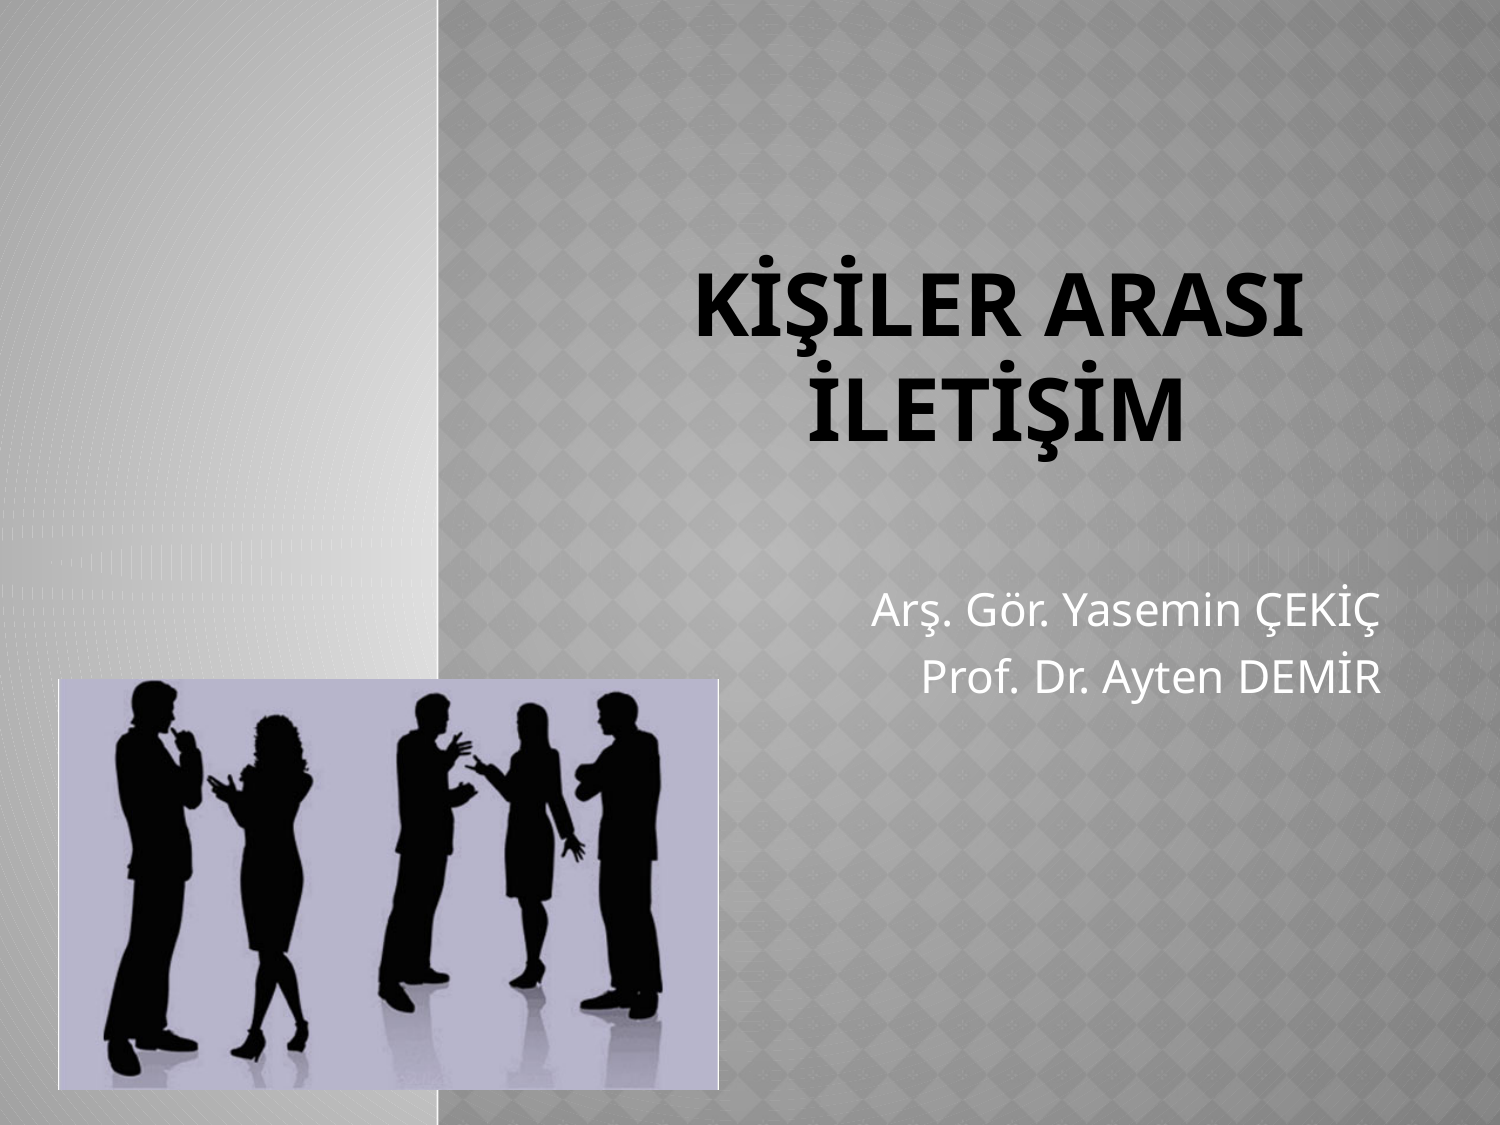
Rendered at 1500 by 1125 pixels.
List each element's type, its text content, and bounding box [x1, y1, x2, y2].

subtitle Arş. Gör. Yasemin ÇEKİÇ Prof. Dr. Ayten DEMİR [550, 580, 1390, 762]
picture [58, 679, 719, 1091]
title KİŞİLER ARASI İLETİŞİM [496, 93, 1500, 565]
